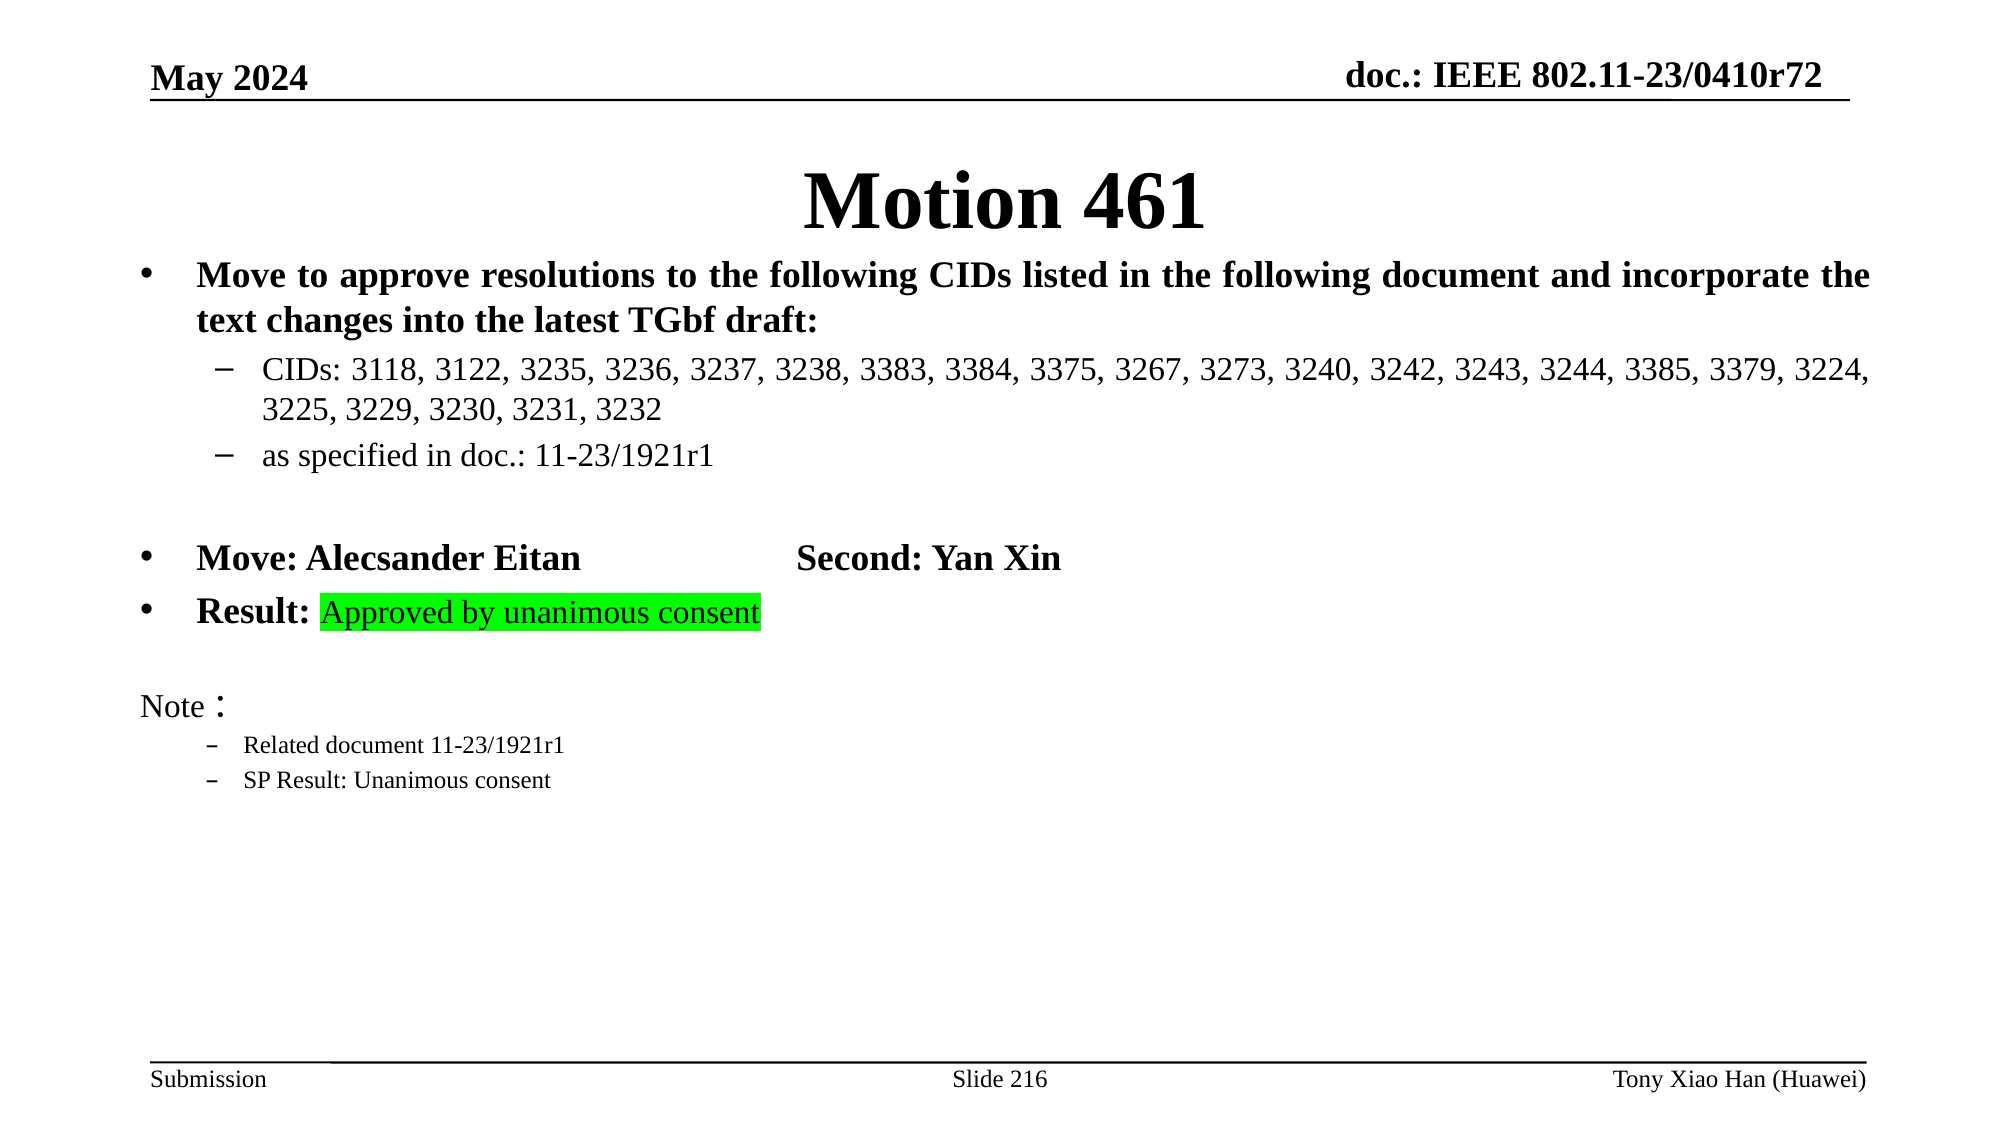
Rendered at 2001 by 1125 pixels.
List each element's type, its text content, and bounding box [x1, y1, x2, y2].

text_box Motion 461 [368, 137, 1644, 212]
text_box Move to approve resolutions to the following CIDs listed in the following document and incorporate the text changes into the latest TGbf draft: CIDs: 3118, 3122, 3235, 3236, 3237, 3238, 3383, 3384, 3375, 3267, 3273, 3240, 3242, 3243, 3244, 3385, 3379, 3224, 3225, 3229, 3230, 3231, 3232 as specified in doc.: 11-23/1921r1 Move: Alecsander Eitan Second: Yan Xin Result: Approved by unanimous consent Note： Related document 11-23/1921r1 SP Result: Unanimous consent [125, 212, 1888, 988]
